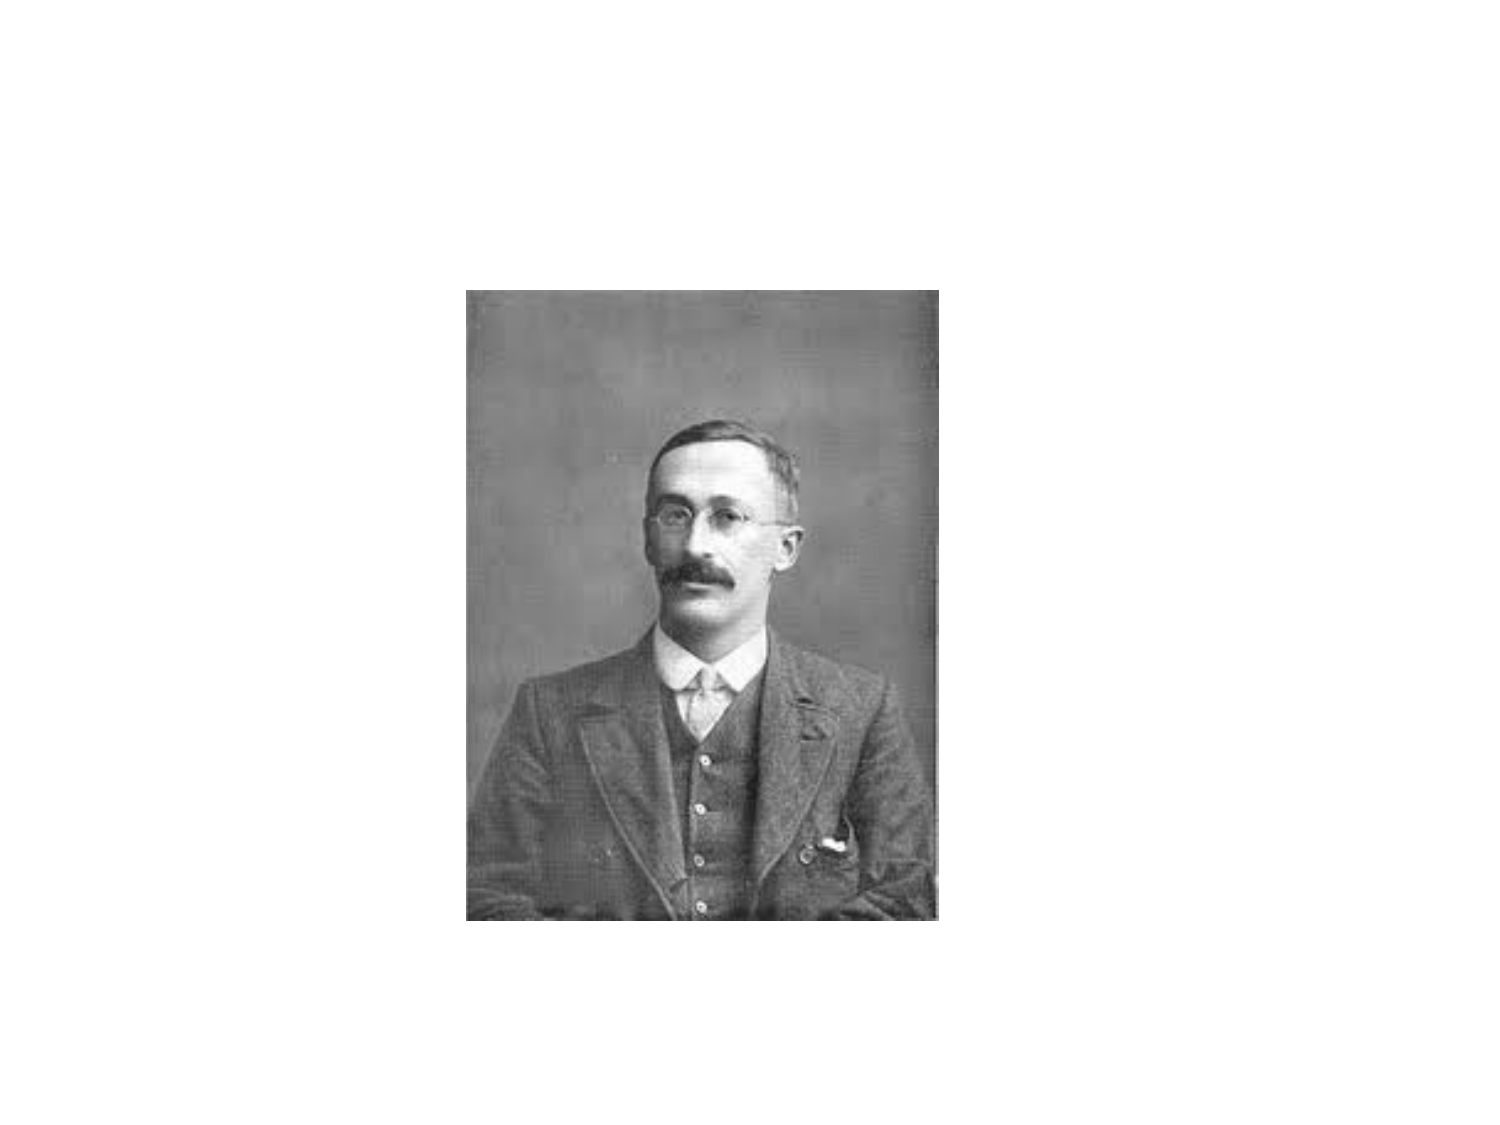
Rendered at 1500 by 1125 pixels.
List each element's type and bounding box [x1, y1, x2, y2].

picture [466, 290, 940, 921]
